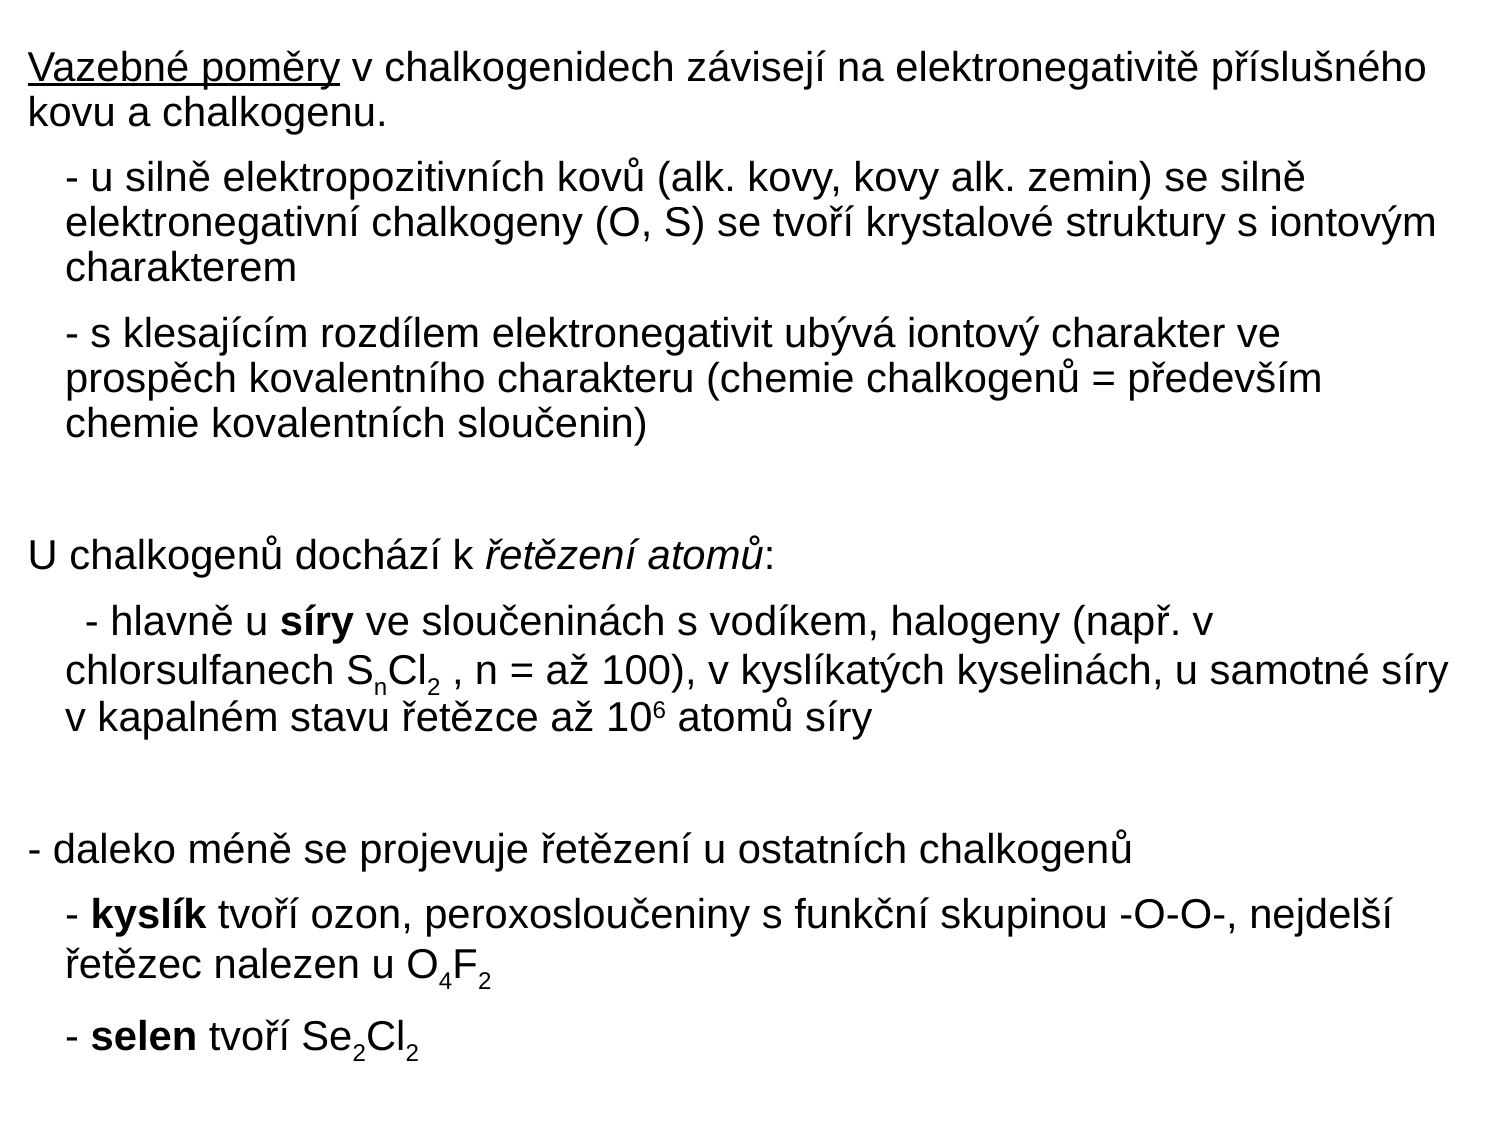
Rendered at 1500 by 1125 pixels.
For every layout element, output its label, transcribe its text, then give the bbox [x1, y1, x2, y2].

list Vazebné poměry v chalkogenidech závisejí na elektronegativitě příslušného kovu a chalkogenu. - u silně elektropozitivních kovů (alk. kovy, kovy alk. zemin) se silně elektronegativní chalkogeny (O, S) se tvoří krystalové struktury s iontovým charakterem - s klesajícím rozdílem elektronegativit ubývá iontový charakter ve prospěch kovalentního charakteru (chemie chalkogenů = především chemie kovalentních sloučenin) U chalkogenů dochází k řetězení atomů: - hlavně u síry ve sloučeninách s vodíkem, halogeny (např. v chlorsulfanech SnCl2 , n = až 100), v kyslíkatých kyselinách, u samotné síry v kapalném stavu řetězce až 106 atomů síry - daleko méně se projevuje řetězení u ostatních chalkogenů - kyslík tvoří ozon, peroxosloučeniny s funkční skupinou -O-O-, nejdelší řetězec nalezen u O4F2 - selen tvoří Se2Cl2 [12, 37, 1475, 1088]
